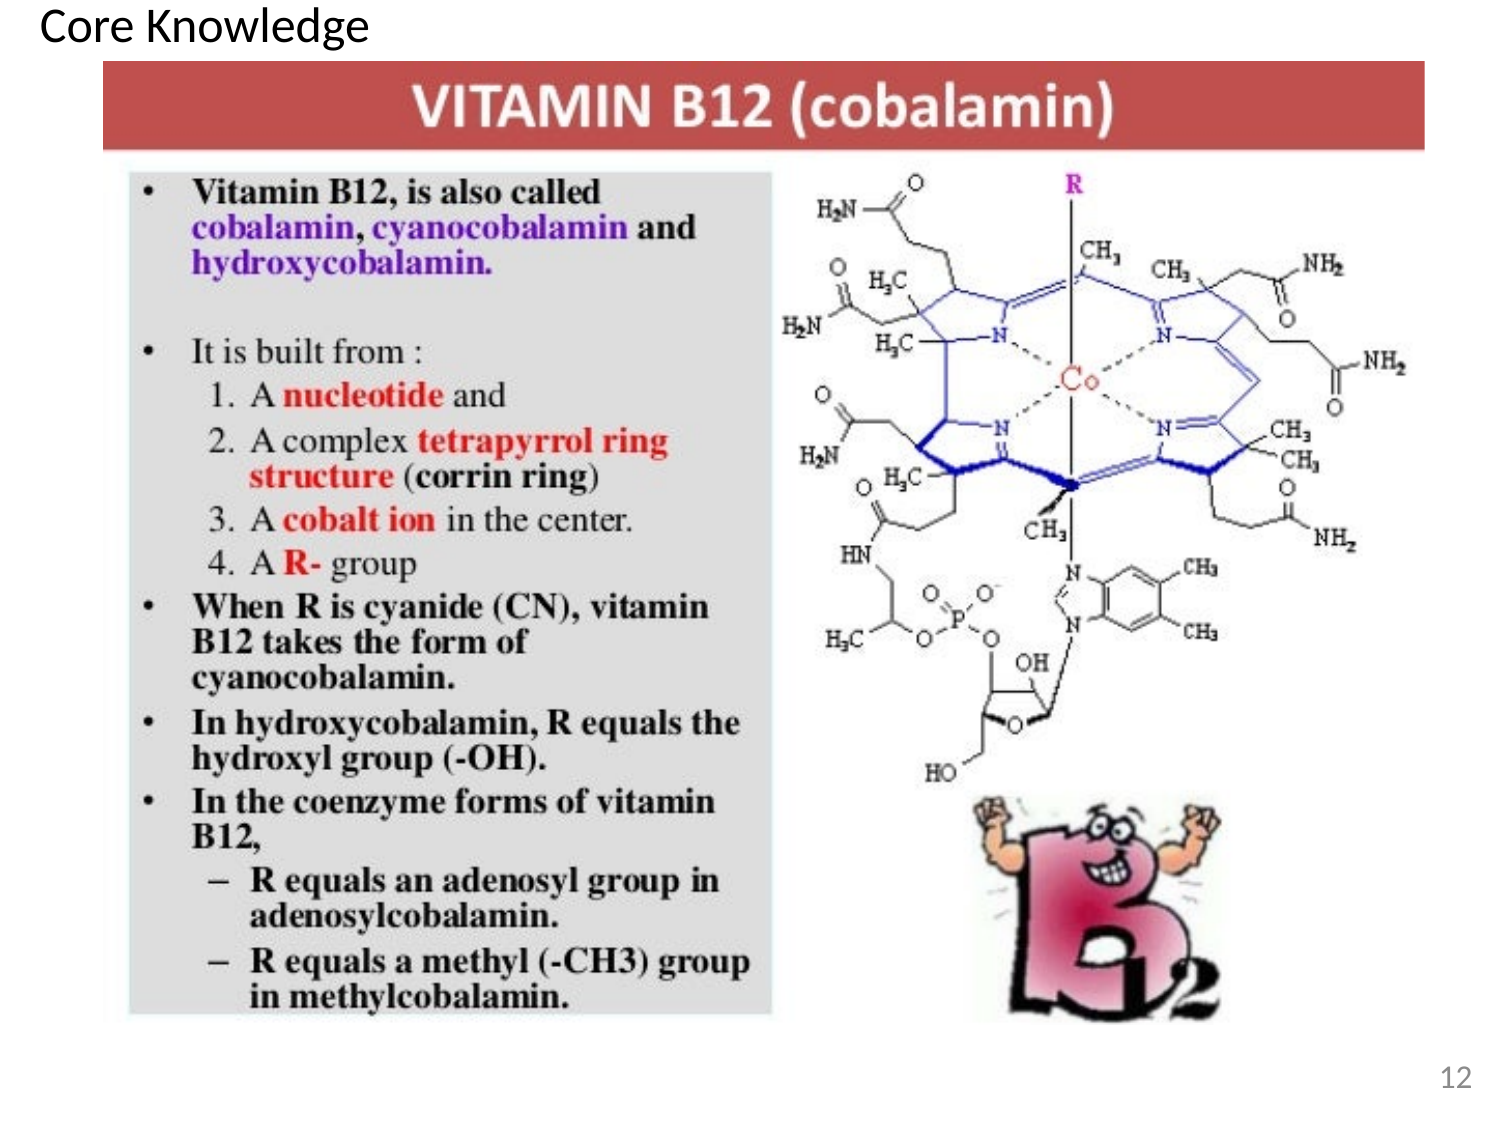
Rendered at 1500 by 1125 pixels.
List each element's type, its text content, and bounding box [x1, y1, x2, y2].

slide_number 12 [1396, 1025, 1488, 1125]
footer Core Knowledge [24, 12, 388, 73]
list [103, 61, 1425, 1025]
